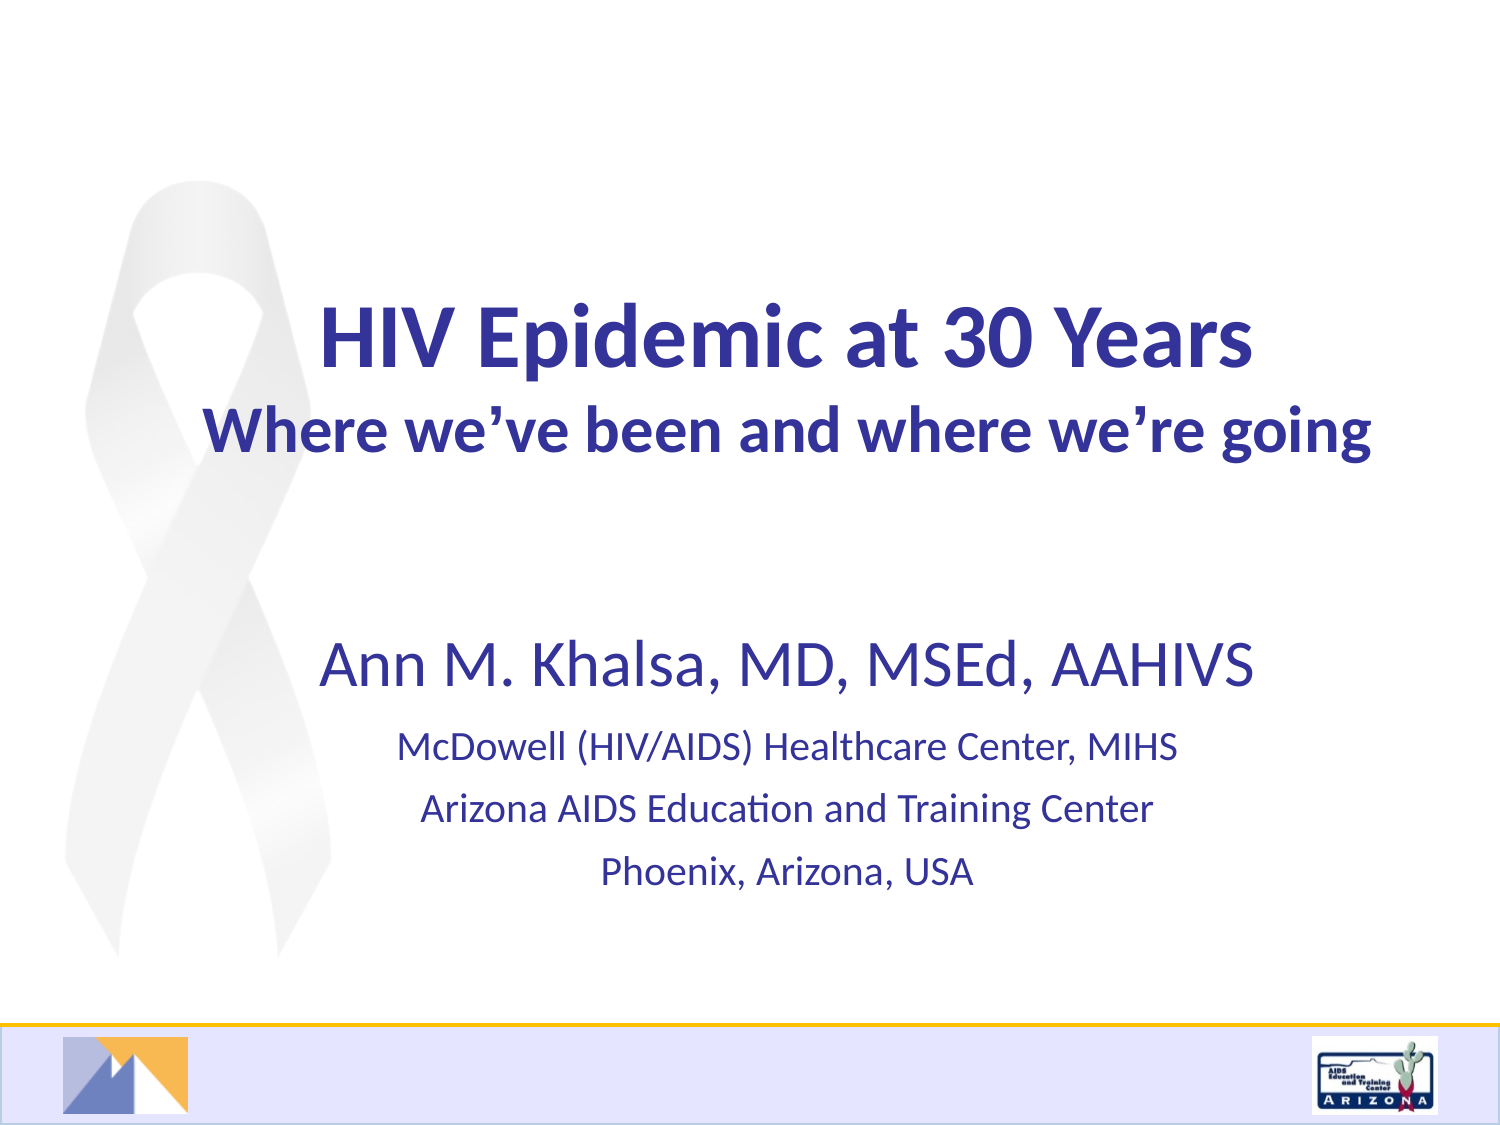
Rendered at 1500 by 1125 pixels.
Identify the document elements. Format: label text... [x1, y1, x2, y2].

subtitle Ann M. Khalsa, MD, MSEd, AAHIVS McDowell (HIV/AIDS) Healthcare Center, MIHS Arizona AIDS Education and Training Center Phoenix, Arizona, USA [262, 612, 1313, 901]
title HIV Epidemic at 30 Years Where we’ve been and where we’re going [149, 249, 1426, 492]
picture [63, 1037, 188, 1115]
text_box [0, 1031, 1500, 1125]
picture [1312, 1035, 1438, 1115]
